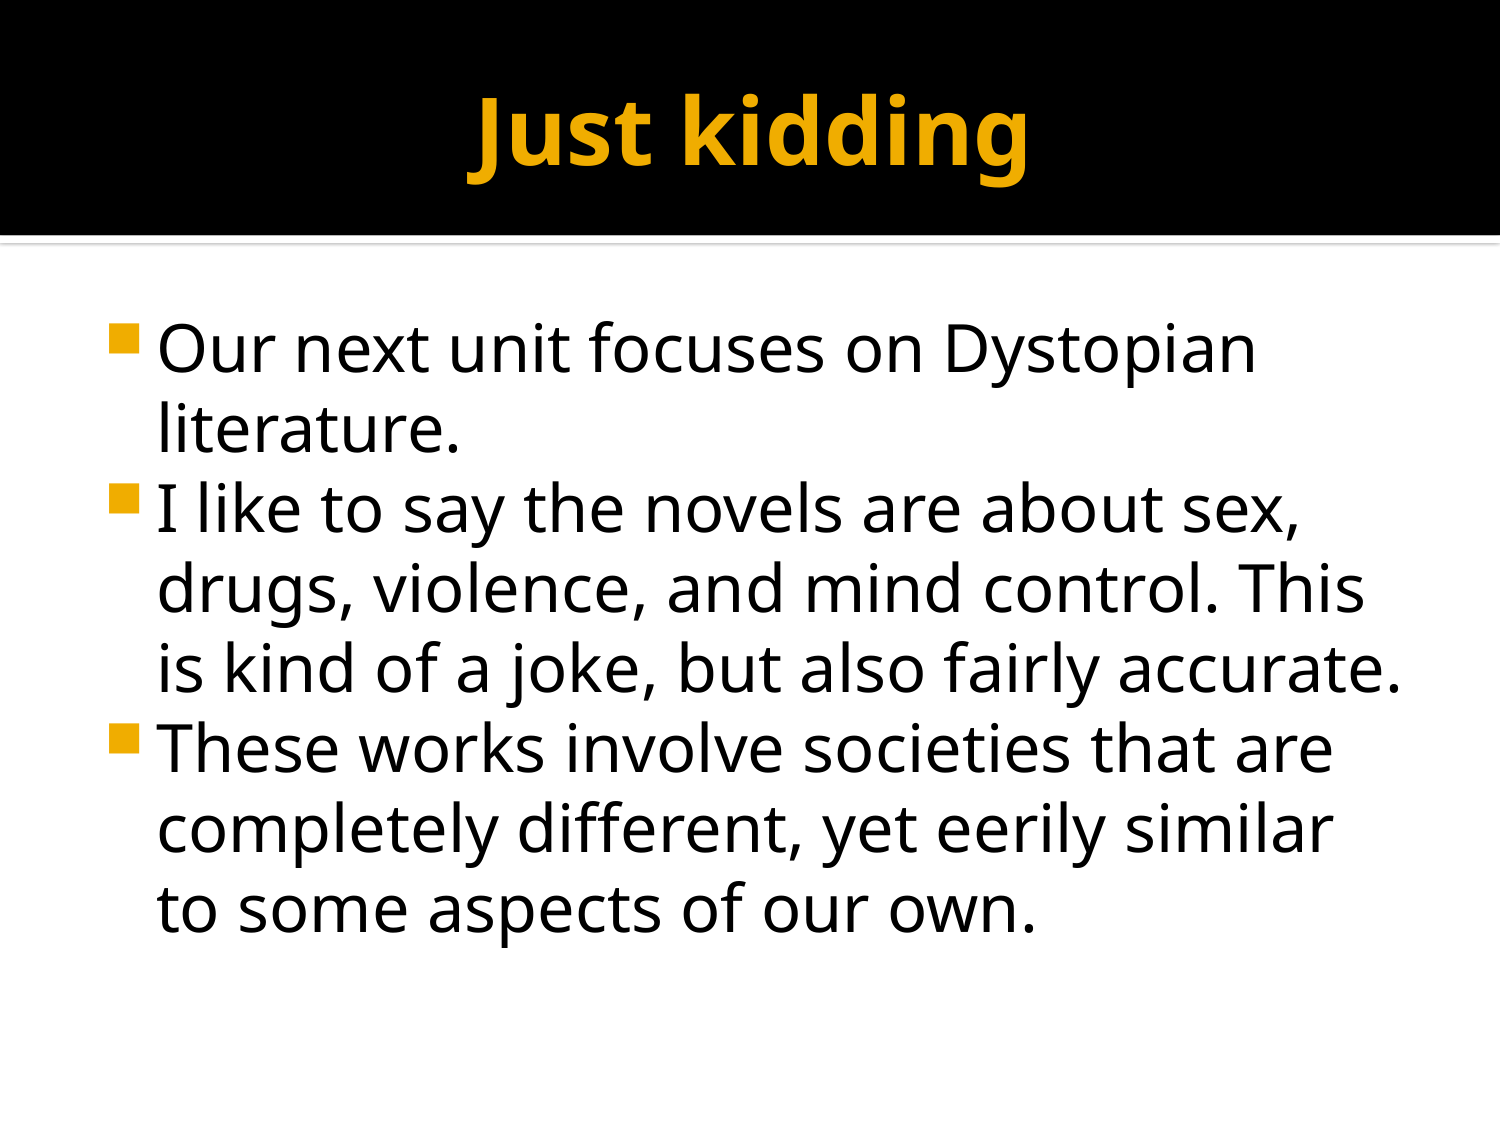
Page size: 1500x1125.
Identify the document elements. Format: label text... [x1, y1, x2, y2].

title Just kidding [75, 25, 1425, 231]
list Our next unit focuses on Dystopian literature. I like to say the novels are about sex, drugs, violence, and mind control. This is kind of a joke, but also fairly accurate. These works involve societies that are completely different, yet eerily similar to some aspects of our own. [75, 291, 1425, 1050]
